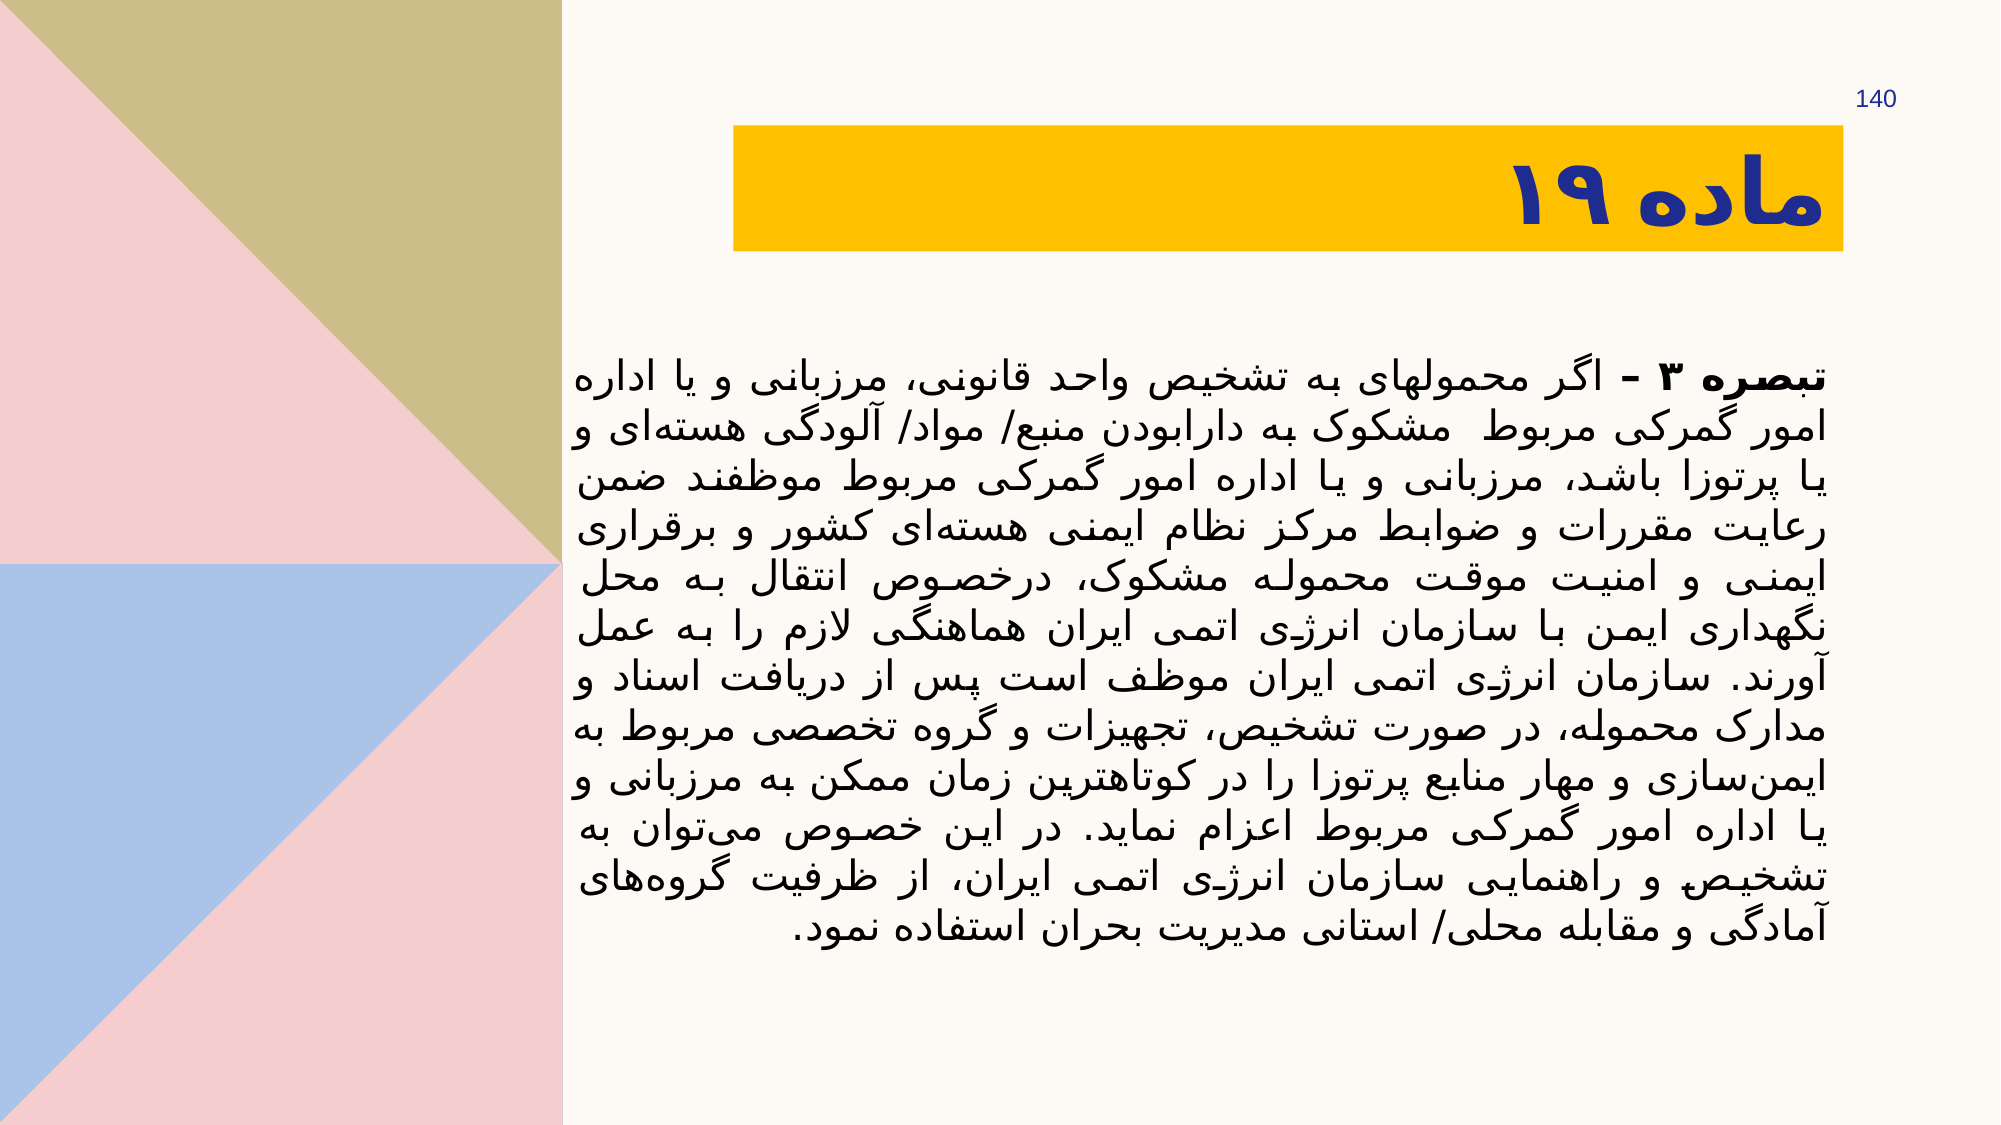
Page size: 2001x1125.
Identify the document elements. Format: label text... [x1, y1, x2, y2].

list تبصره ۳ – اگر محموله­ای به تشخیص واحد قانونی، مرزبانی و یا اداره امور گمرکی مربوط مشکوک به دارابودن منبع/ مواد/ آلودگی هسته‌ای و یا پرتوزا باشد، مرزبانی و یا اداره امور گمرکی مربوط موظفند ضمن رعایت مقررات و ضوابط مرکز نظام ایمنی هسته‌ای کشور و برقراری ایمنی و امنیت موقت محموله مشکوک، درخصوص انتقال به محل نگهداری ایمن با سازمان انرژی اتمی ایران هماهنگی لازم را به عمل آورند. سازمان انرژی اتمی ایران موظف است پس از دریافت اسناد و مدارک محموله، در صورت تشخیص، تجهیزات و گروه تخصصی مربوط به ایمن‌سازی و مهار منابع پرتوزا را در کوتاه­ترین زمان ممکن به مرزبانی و یا اداره امور گمرکی مربوط اعزام نماید. در این خصوص می‌توان به تشخیص و راهنمایی سازمان انرژی اتمی ایران، از ظرفیت گروه‌های آمادگی و مقابله محلی/ استانی مدیریت بحران استفاده نمود. [556, 340, 1844, 924]
slide_number 140 [1795, 75, 1958, 120]
title ماده ۱۹ [733, 125, 1844, 252]
